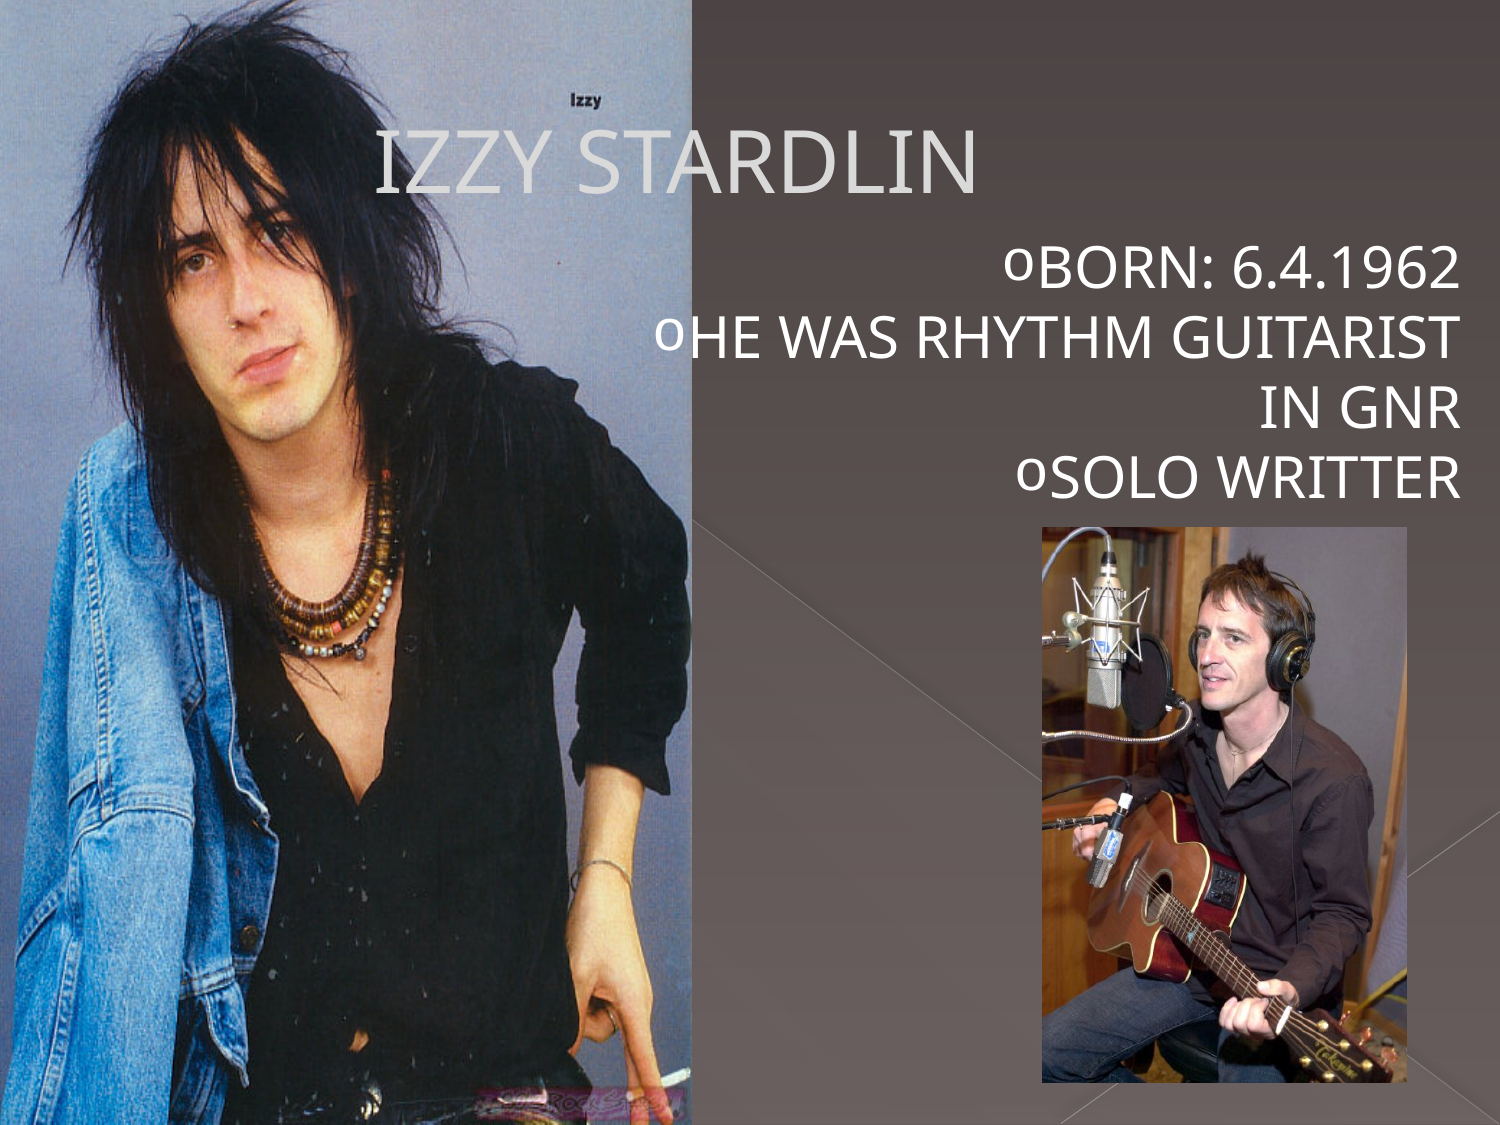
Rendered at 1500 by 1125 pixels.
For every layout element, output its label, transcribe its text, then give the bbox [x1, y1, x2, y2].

text_box BORN: 6.4.1962 HE WAS RHYTHM GUITARIST IN GNR SOLO WRITTER [694, 222, 1477, 518]
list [0, 0, 692, 1125]
picture [1042, 527, 1408, 1084]
title IZZY STARDLIN [694, 43, 1425, 222]
